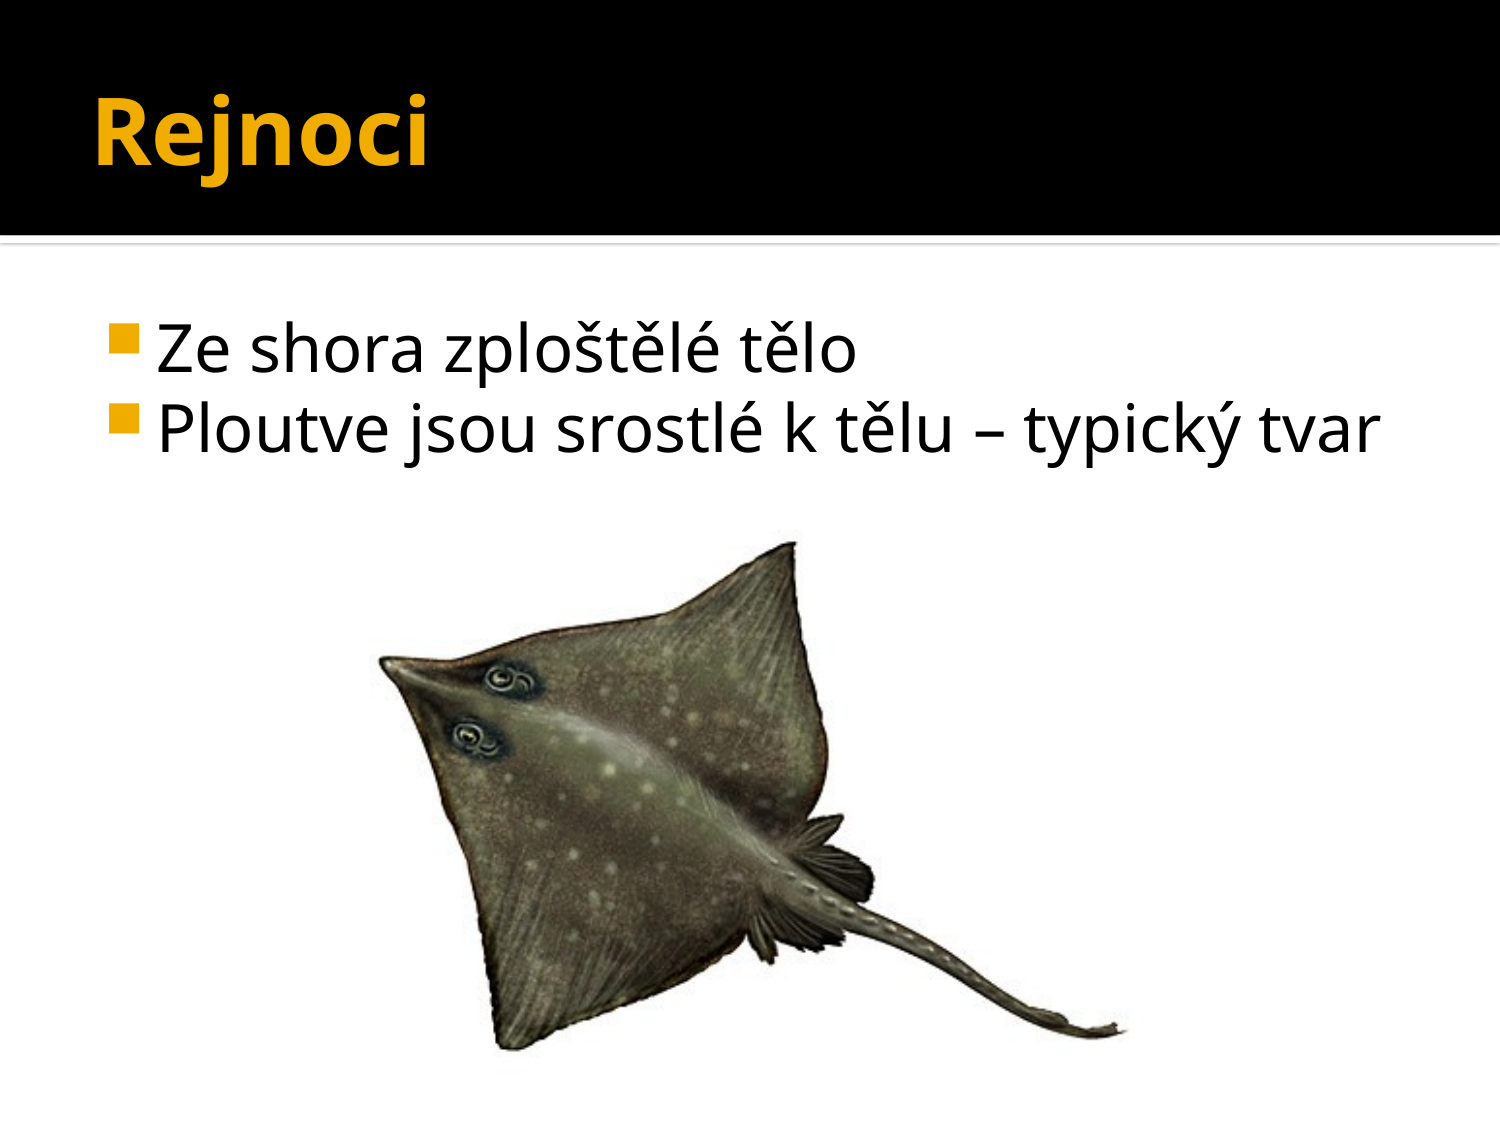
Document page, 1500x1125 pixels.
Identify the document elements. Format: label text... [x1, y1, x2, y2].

picture [339, 515, 1172, 1079]
list Ze shora zploštělé tělo Ploutve jsou srostlé k tělu – typický tvar [75, 291, 1425, 1050]
title Rejnoci [75, 25, 1425, 231]
